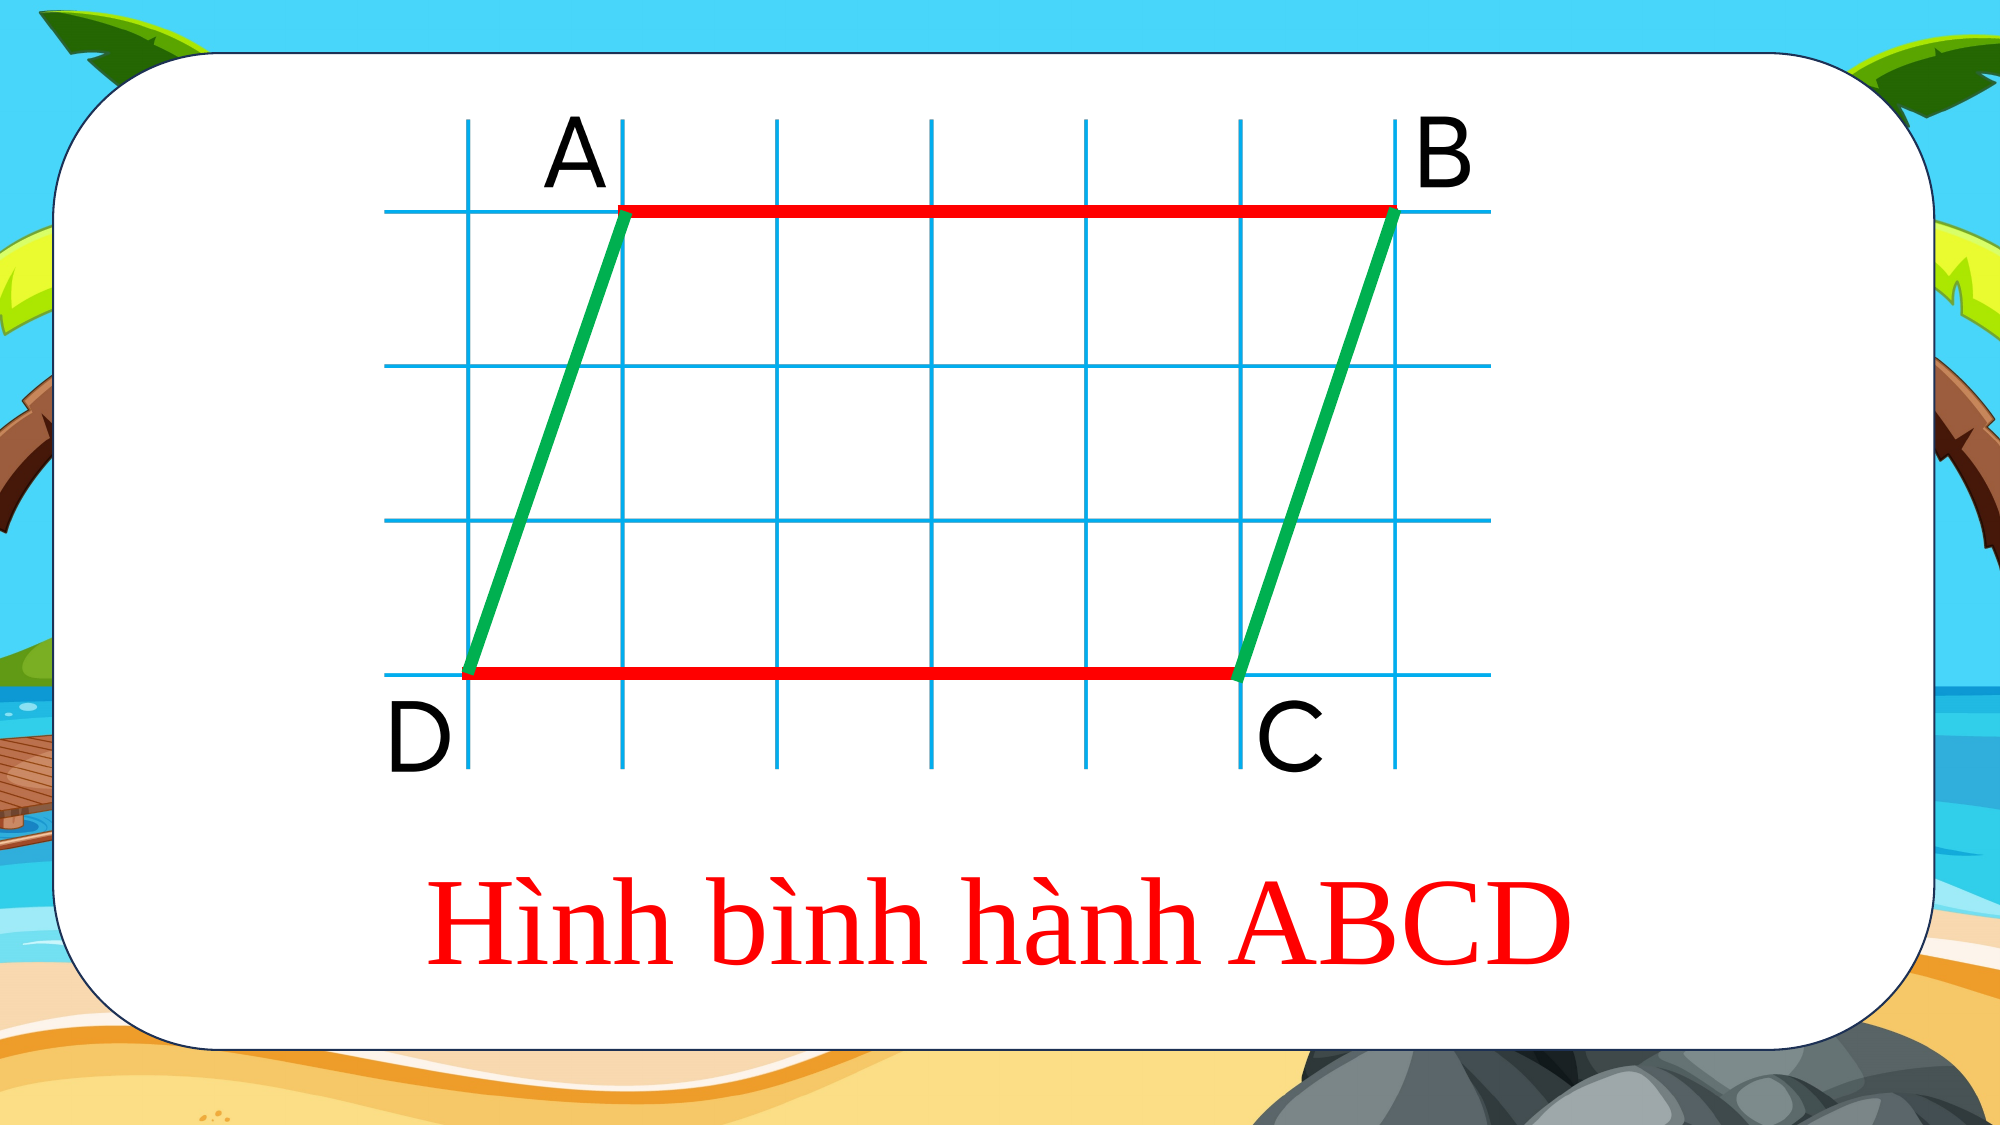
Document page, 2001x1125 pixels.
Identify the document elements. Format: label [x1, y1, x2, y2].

text_box [1236, 208, 1396, 682]
text_box [467, 211, 627, 674]
picture [0, 0, 2000, 1125]
